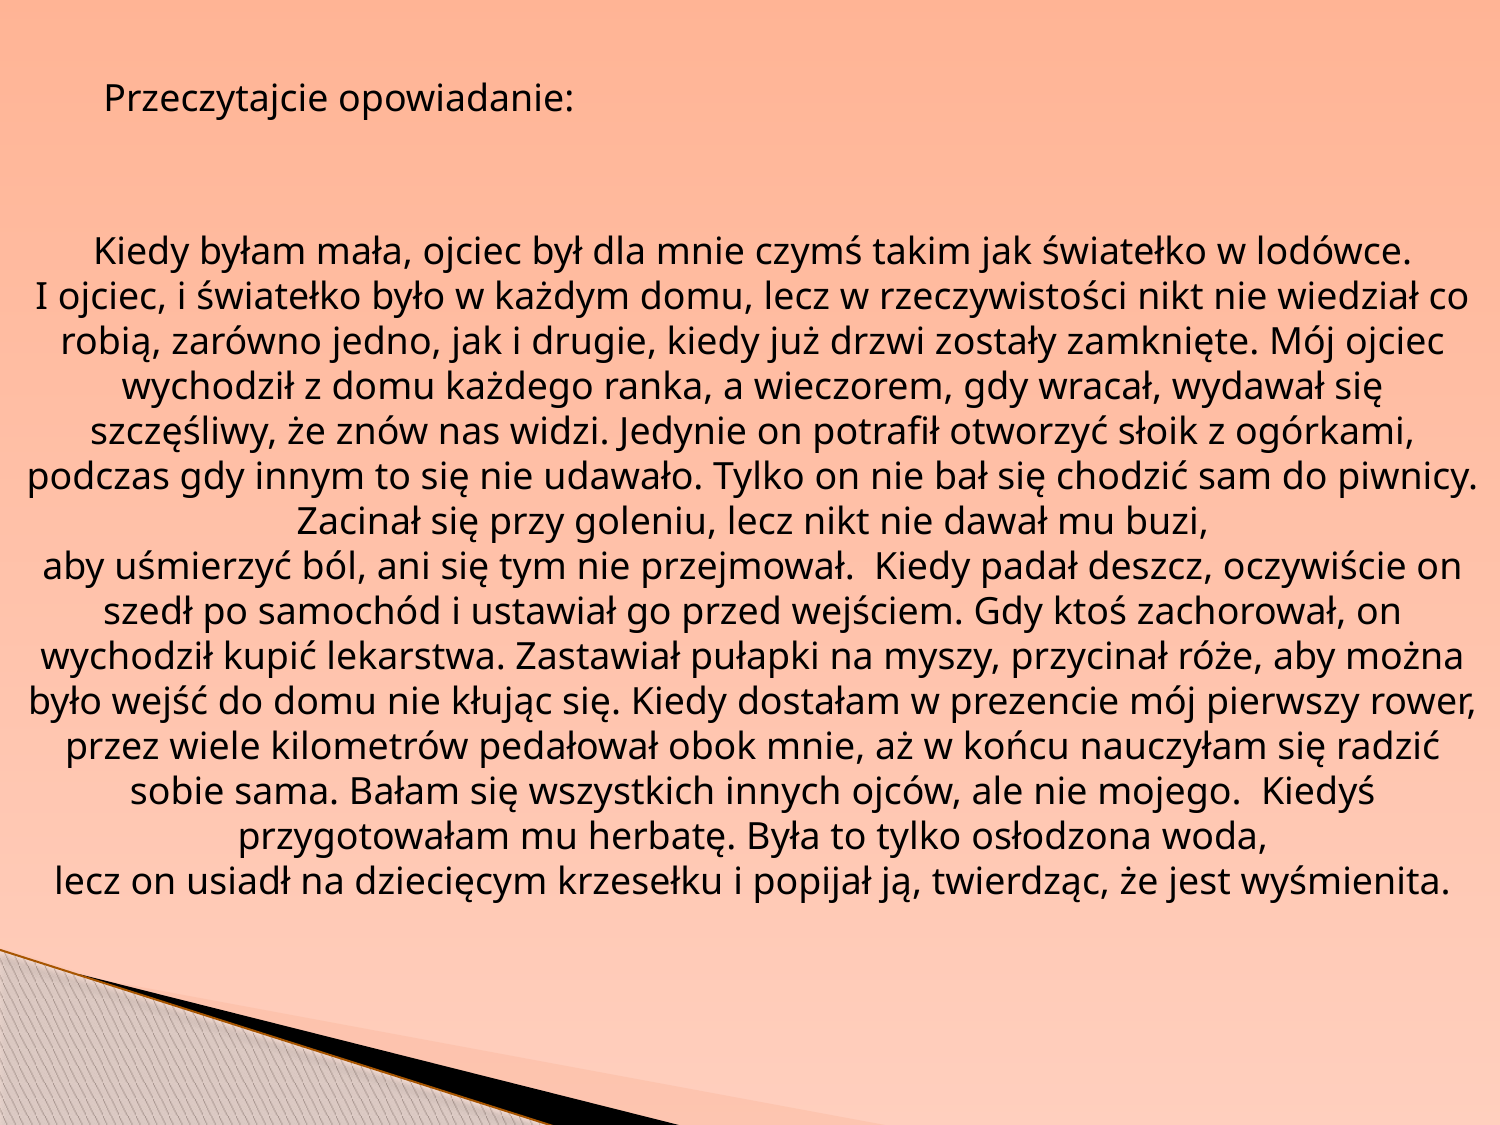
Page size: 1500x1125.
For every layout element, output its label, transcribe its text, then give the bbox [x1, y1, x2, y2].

text_box Przeczytajcie opowiadanie: [88, 66, 590, 127]
text_box Kiedy byłam mała, ojciec był dla mnie czymś takim jak światełko w lodówce. I ojciec, i światełko było w każdym domu, lecz w rzeczywistości nikt nie wiedział co robią, zarówno jedno, jak i drugie, kiedy już drzwi zostały zamknięte. Mój ojciec wychodził z domu każdego ranka, a wieczorem, gdy wracał, wydawał się szczęśliwy, że znów nas widzi. Jedynie on potrafił otworzyć słoik z ogórkami, podczas gdy innym to się nie udawało. Tylko on nie bał się chodzić sam do piwnicy. Zacinał się przy goleniu, lecz nikt nie dawał mu buzi, aby uśmierzyć ból, ani się tym nie przejmował. Kiedy padał deszcz, oczywiście on szedł po samochód i ustawiał go przed wejściem. Gdy ktoś zachorował, on wychodził kupić lekarstwa. Zastawiał pułapki na myszy, przycinał róże, aby można było wejść do domu nie kłując się. Kiedy dostałam w prezencie mój pierwszy rower, przez wiele kilometrów pedałował obok mnie, aż w końcu nauczyłam się radzić sobie sama. Bałam się wszystkich innych ojców, ale nie mojego. Kiedyś przygotowałam mu herbatę. Była to tylko osłodzona woda, lecz on usiadł na dziecięcym krzesełku i popijał ją, twierdząc, że jest wyśmienita. [9, 219, 1498, 910]
